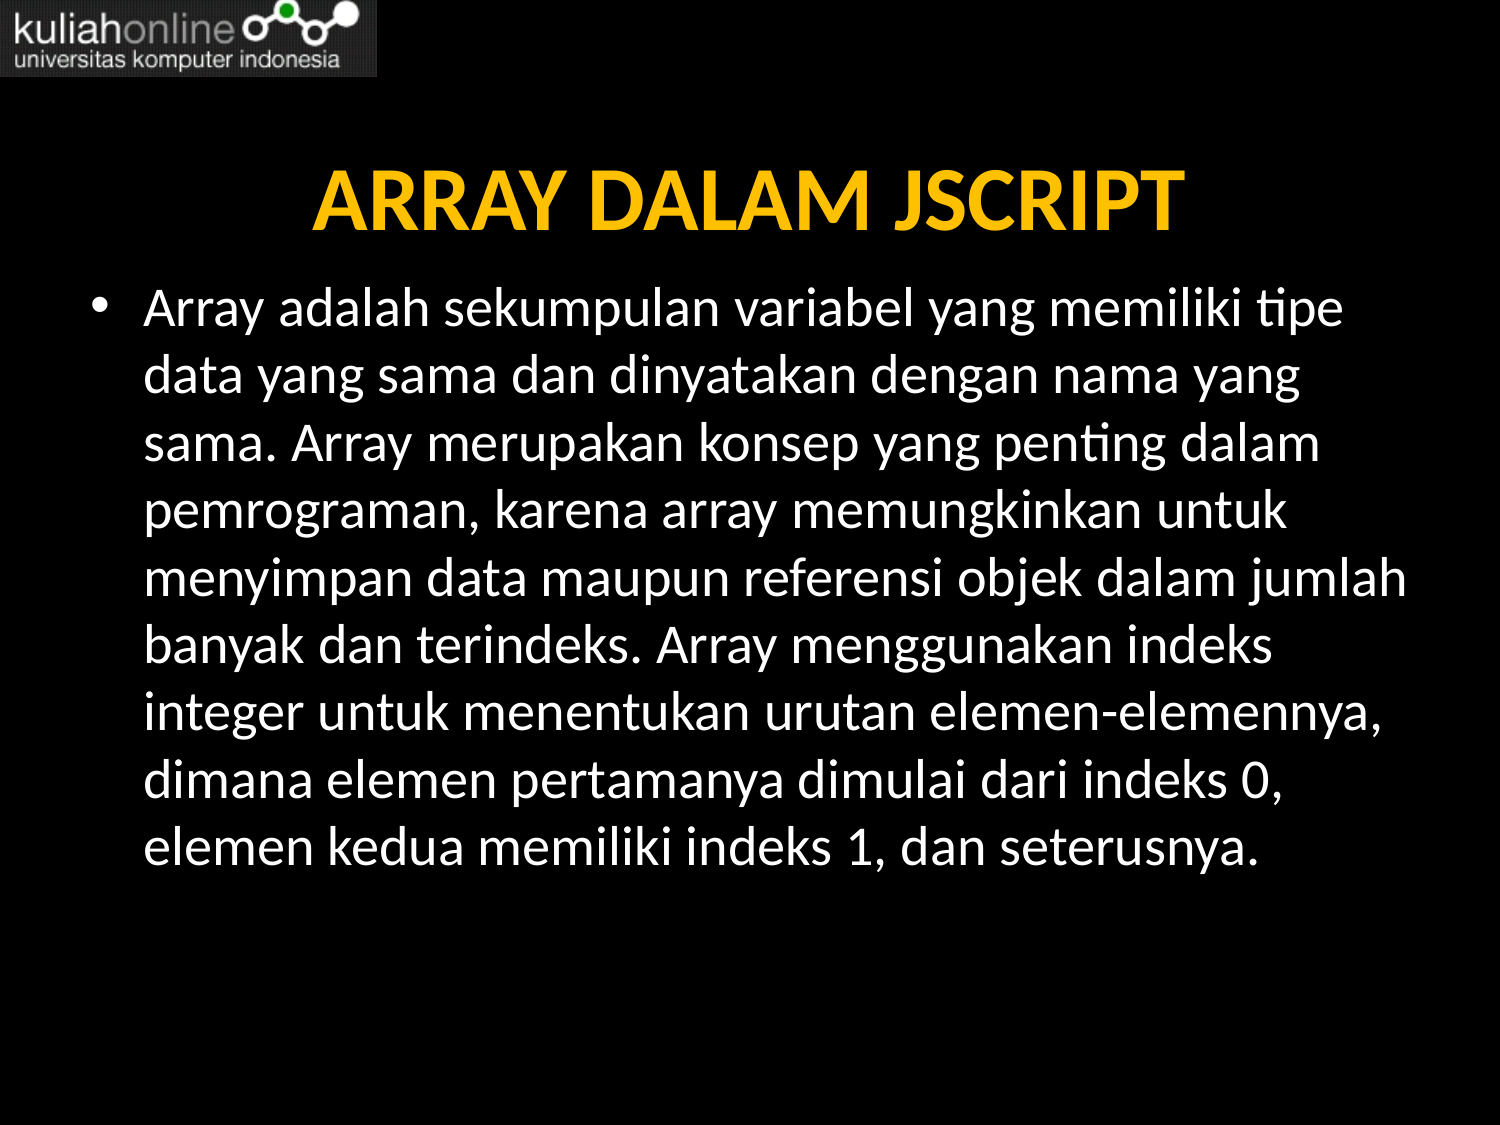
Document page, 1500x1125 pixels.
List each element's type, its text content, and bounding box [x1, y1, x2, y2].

title ARRAY DALAM JSCRIPT [75, 112, 1425, 262]
list Array adalah sekumpulan variabel yang memiliki tipe data yang sama dan dinyatakan dengan nama yang sama. Array merupakan konsep yang penting dalam pemrograman, karena array memungkinkan untuk menyimpan data maupun referensi objek dalam jumlah banyak dan terindeks. Array menggunakan indeks integer untuk menentukan urutan elemen-elemennya, dimana elemen pertamanya dimulai dari indeks 0, elemen kedua memiliki indeks 1, dan seterusnya. [75, 262, 1425, 1005]
picture [0, 0, 377, 77]
